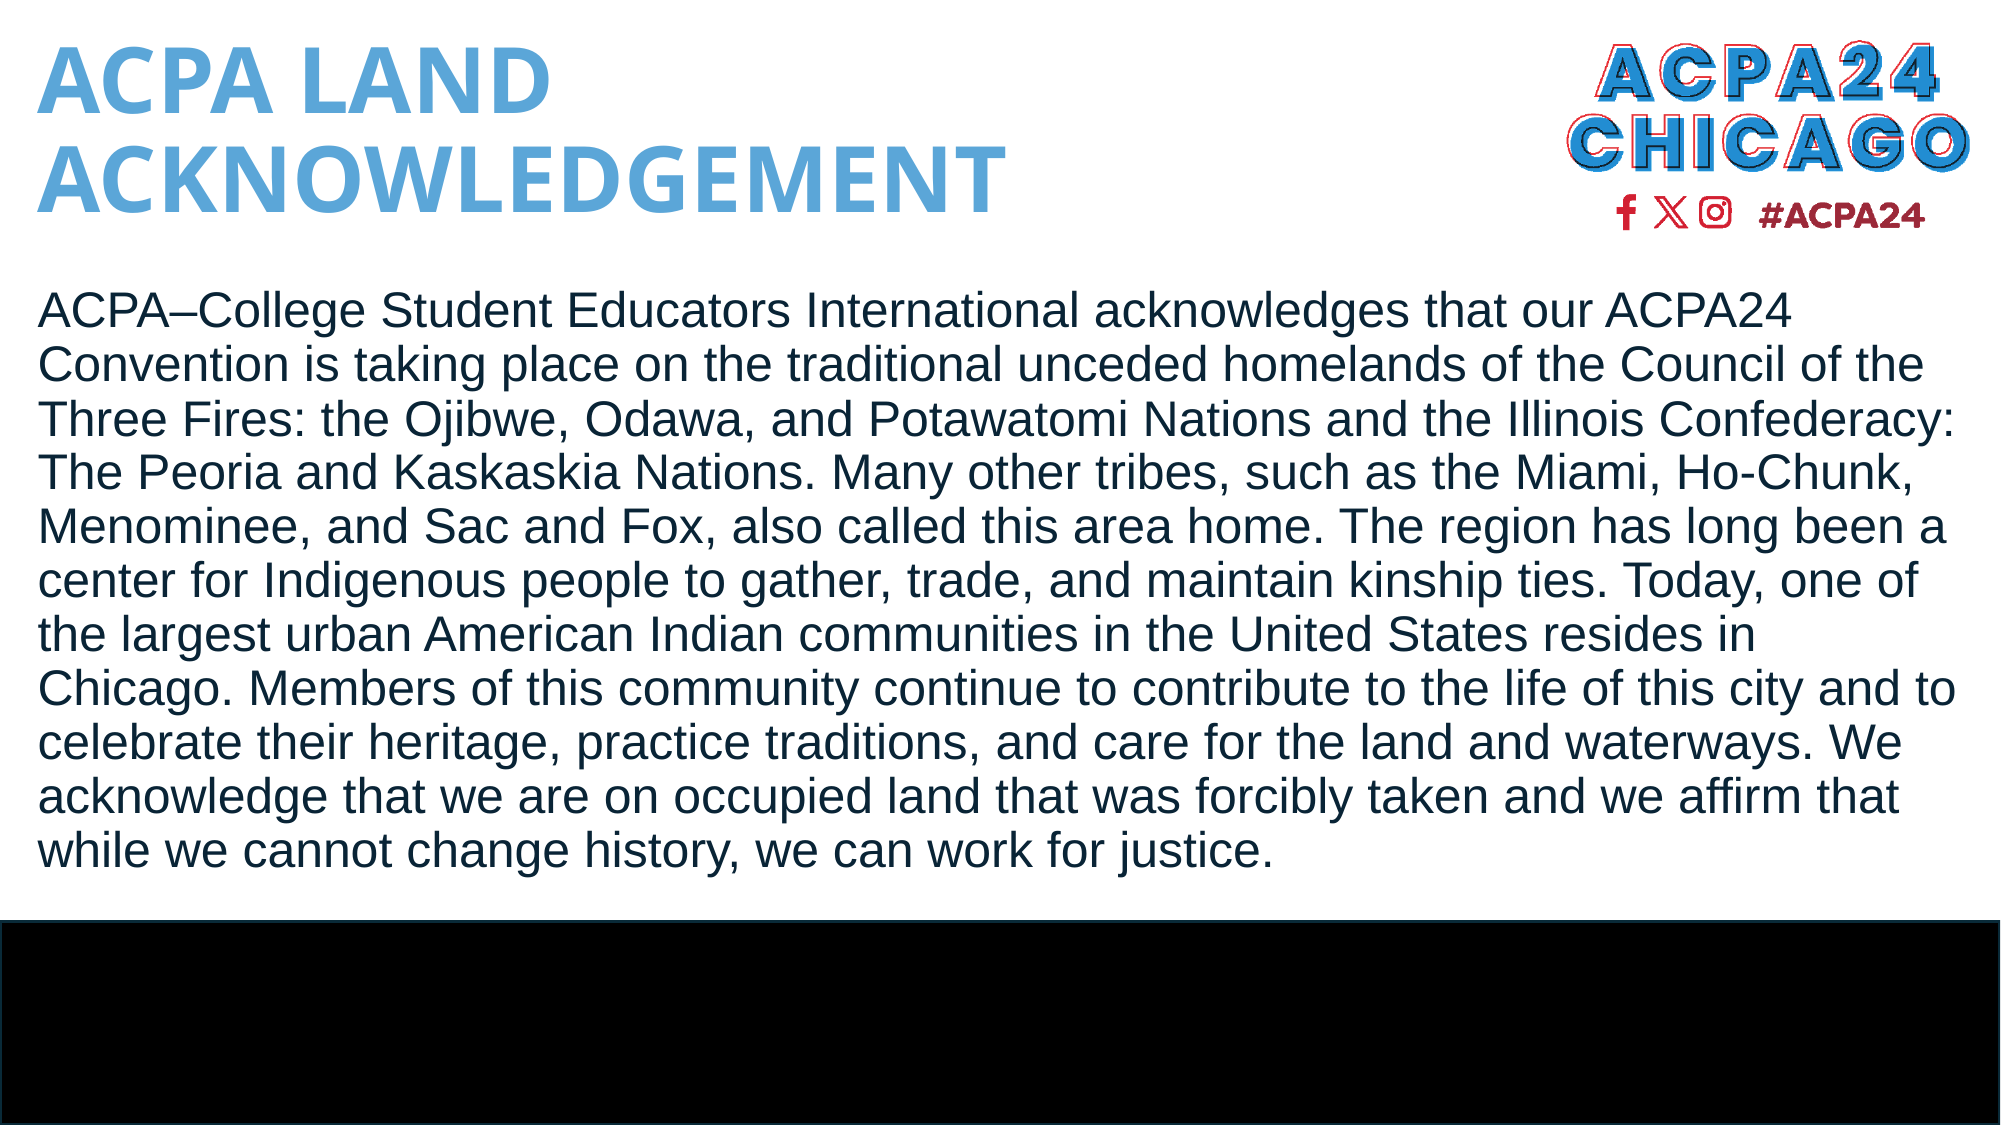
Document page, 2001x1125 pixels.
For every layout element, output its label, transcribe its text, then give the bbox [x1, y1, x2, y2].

title ACPA LAND ACKNOWLEDGEMENT [22, 59, 1491, 207]
list ACPA–College Student Educators International acknowledges that our ACPA24 Convention is taking place on the traditional unceded homelands of the Council of the Three Fires: the Ojibwe, Odawa, and Potawatomi Nations and the Illinois Confederacy: The Peoria and Kaskaskia Nations. Many other tribes, such as the Miami, Ho-Chunk, Menominee, and Sac and Fox, also called this area home. The region has long been a center for Indigenous people to gather, trade, and maintain kinship ties. Today, one of the largest urban American Indian communities in the United States resides in Chicago. Members of this community continue to contribute to the life of this city and to celebrate their heritage, practice traditions, and care for the land and waterways. We acknowledge that we are on occupied land that was forcibly taken and we affirm that while we cannot change history, we can work for justice. [22, 277, 1978, 891]
picture [1562, 25, 1980, 249]
